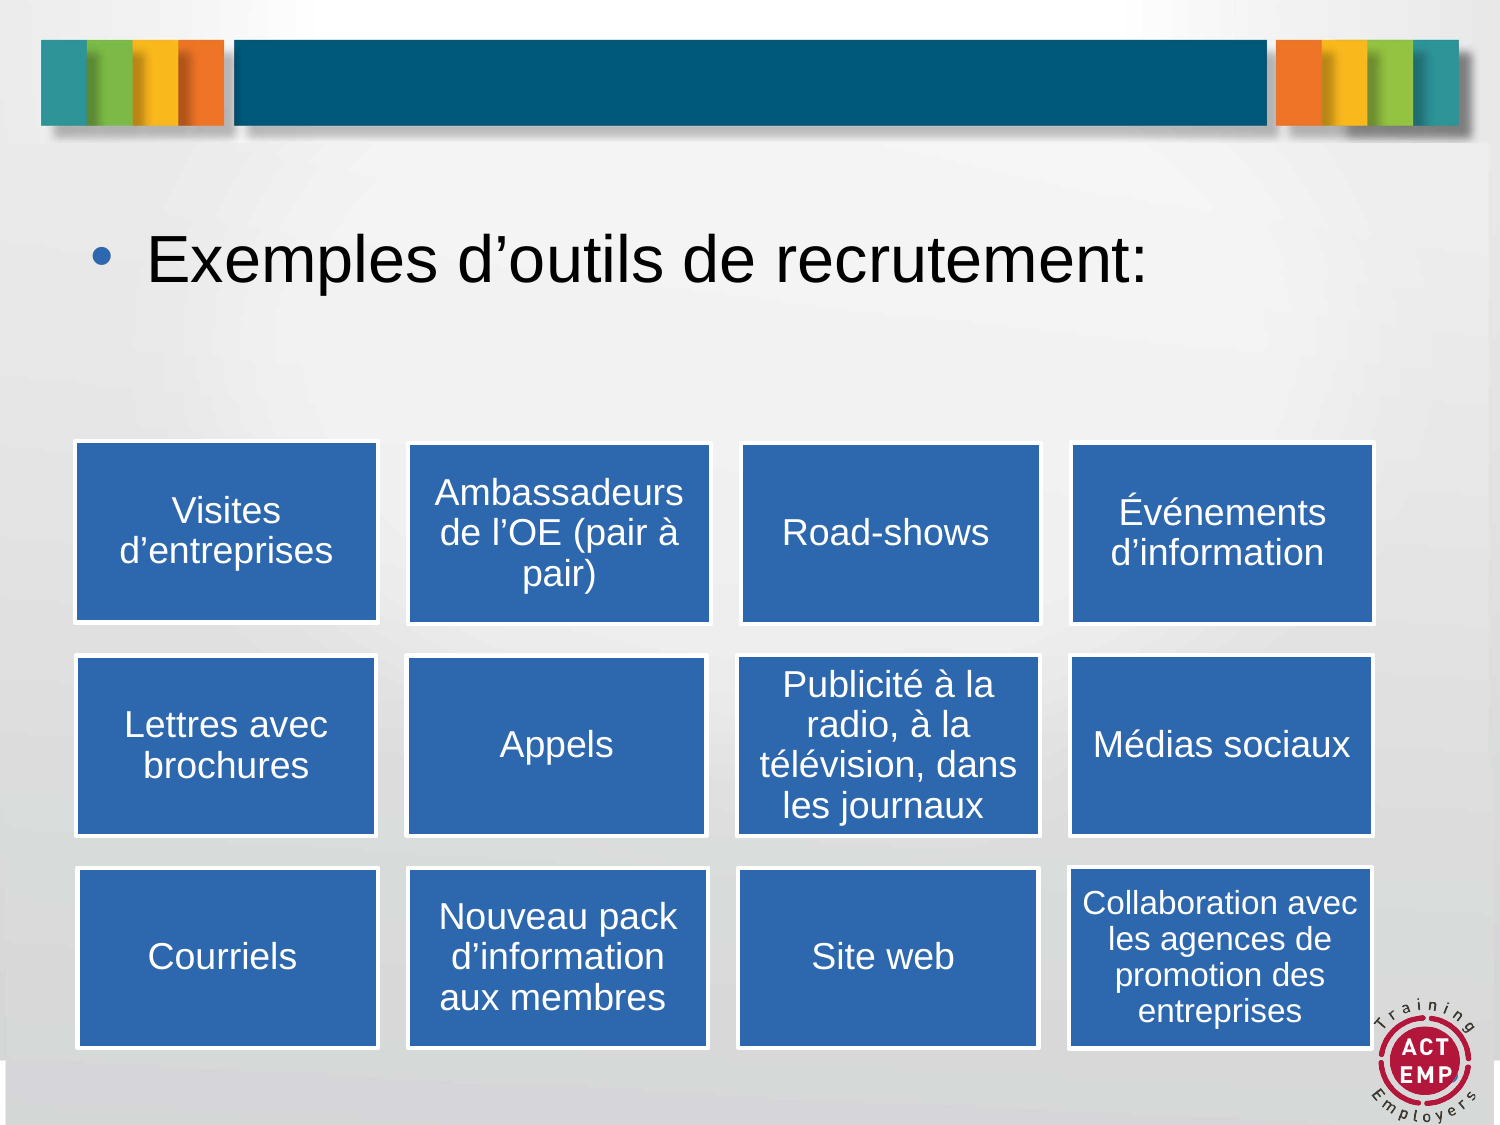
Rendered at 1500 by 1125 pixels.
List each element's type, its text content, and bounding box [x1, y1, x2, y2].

list Exemples d’outils de recrutement: [75, 208, 1425, 998]
text_box [1379, 998, 1476, 1124]
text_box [74, 349, 1375, 1125]
picture [0, 0, 1500, 1125]
